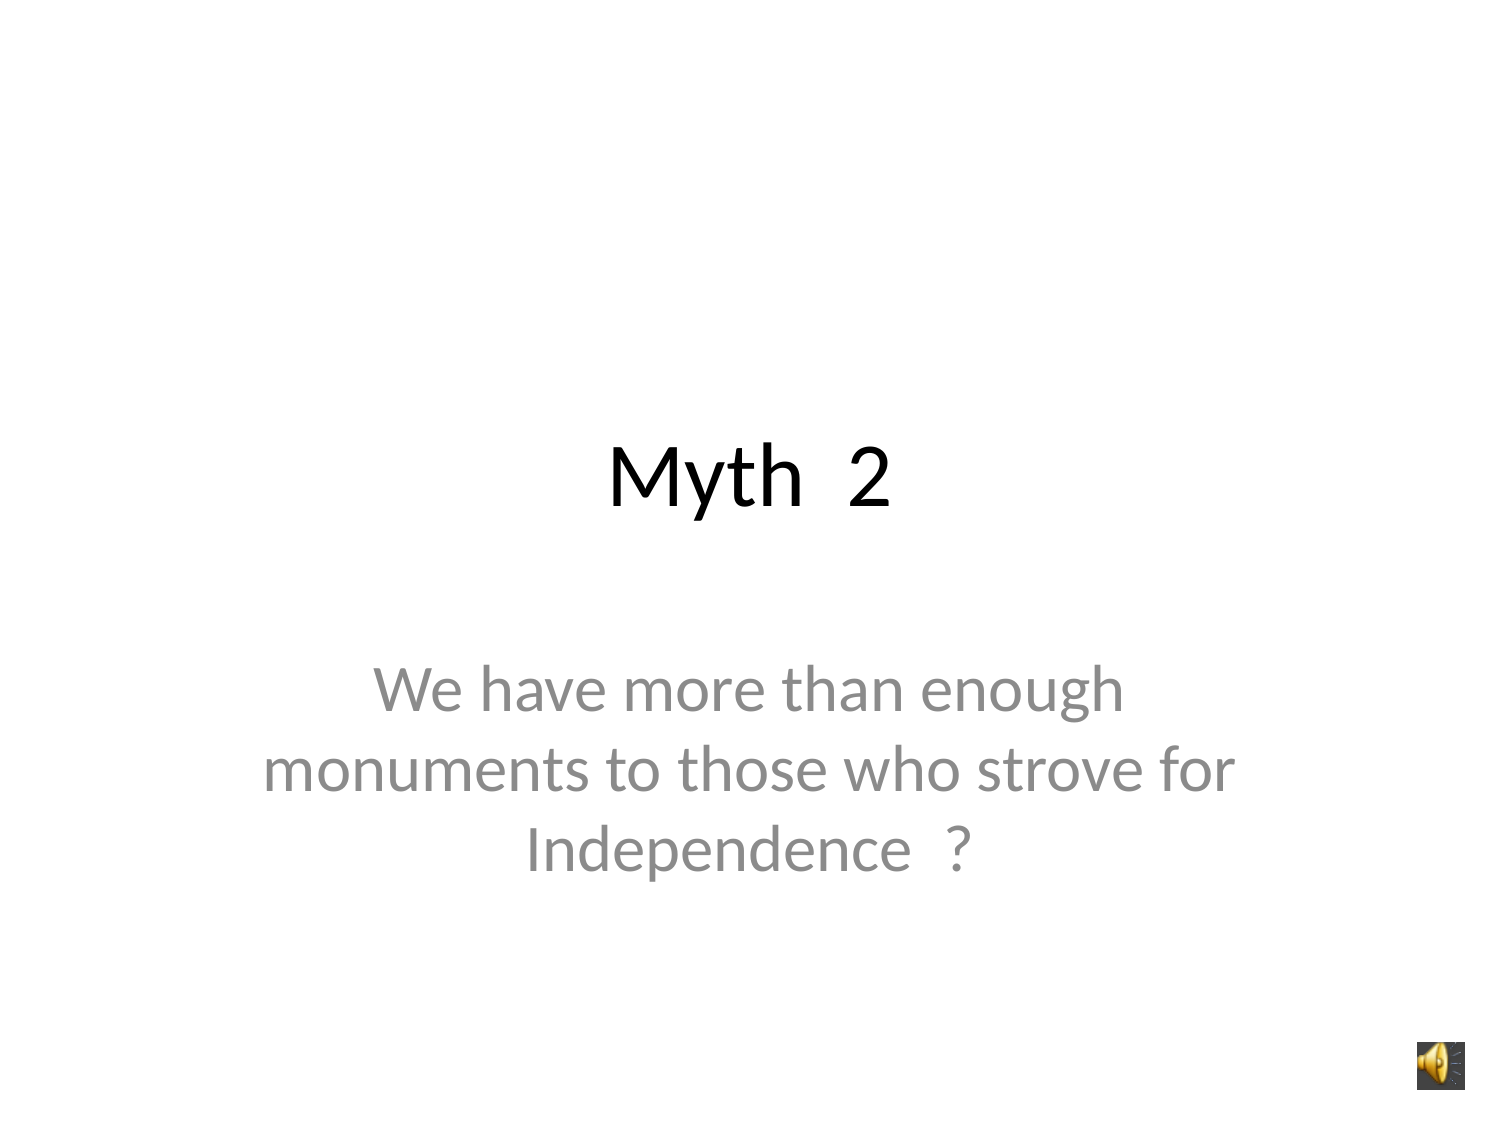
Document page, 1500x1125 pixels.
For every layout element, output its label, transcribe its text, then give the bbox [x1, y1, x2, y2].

title Myth 2 [112, 349, 1388, 591]
picture [1415, 1040, 1467, 1092]
subtitle We have more than enough monuments to those who strove for Independence ? [225, 637, 1275, 925]
